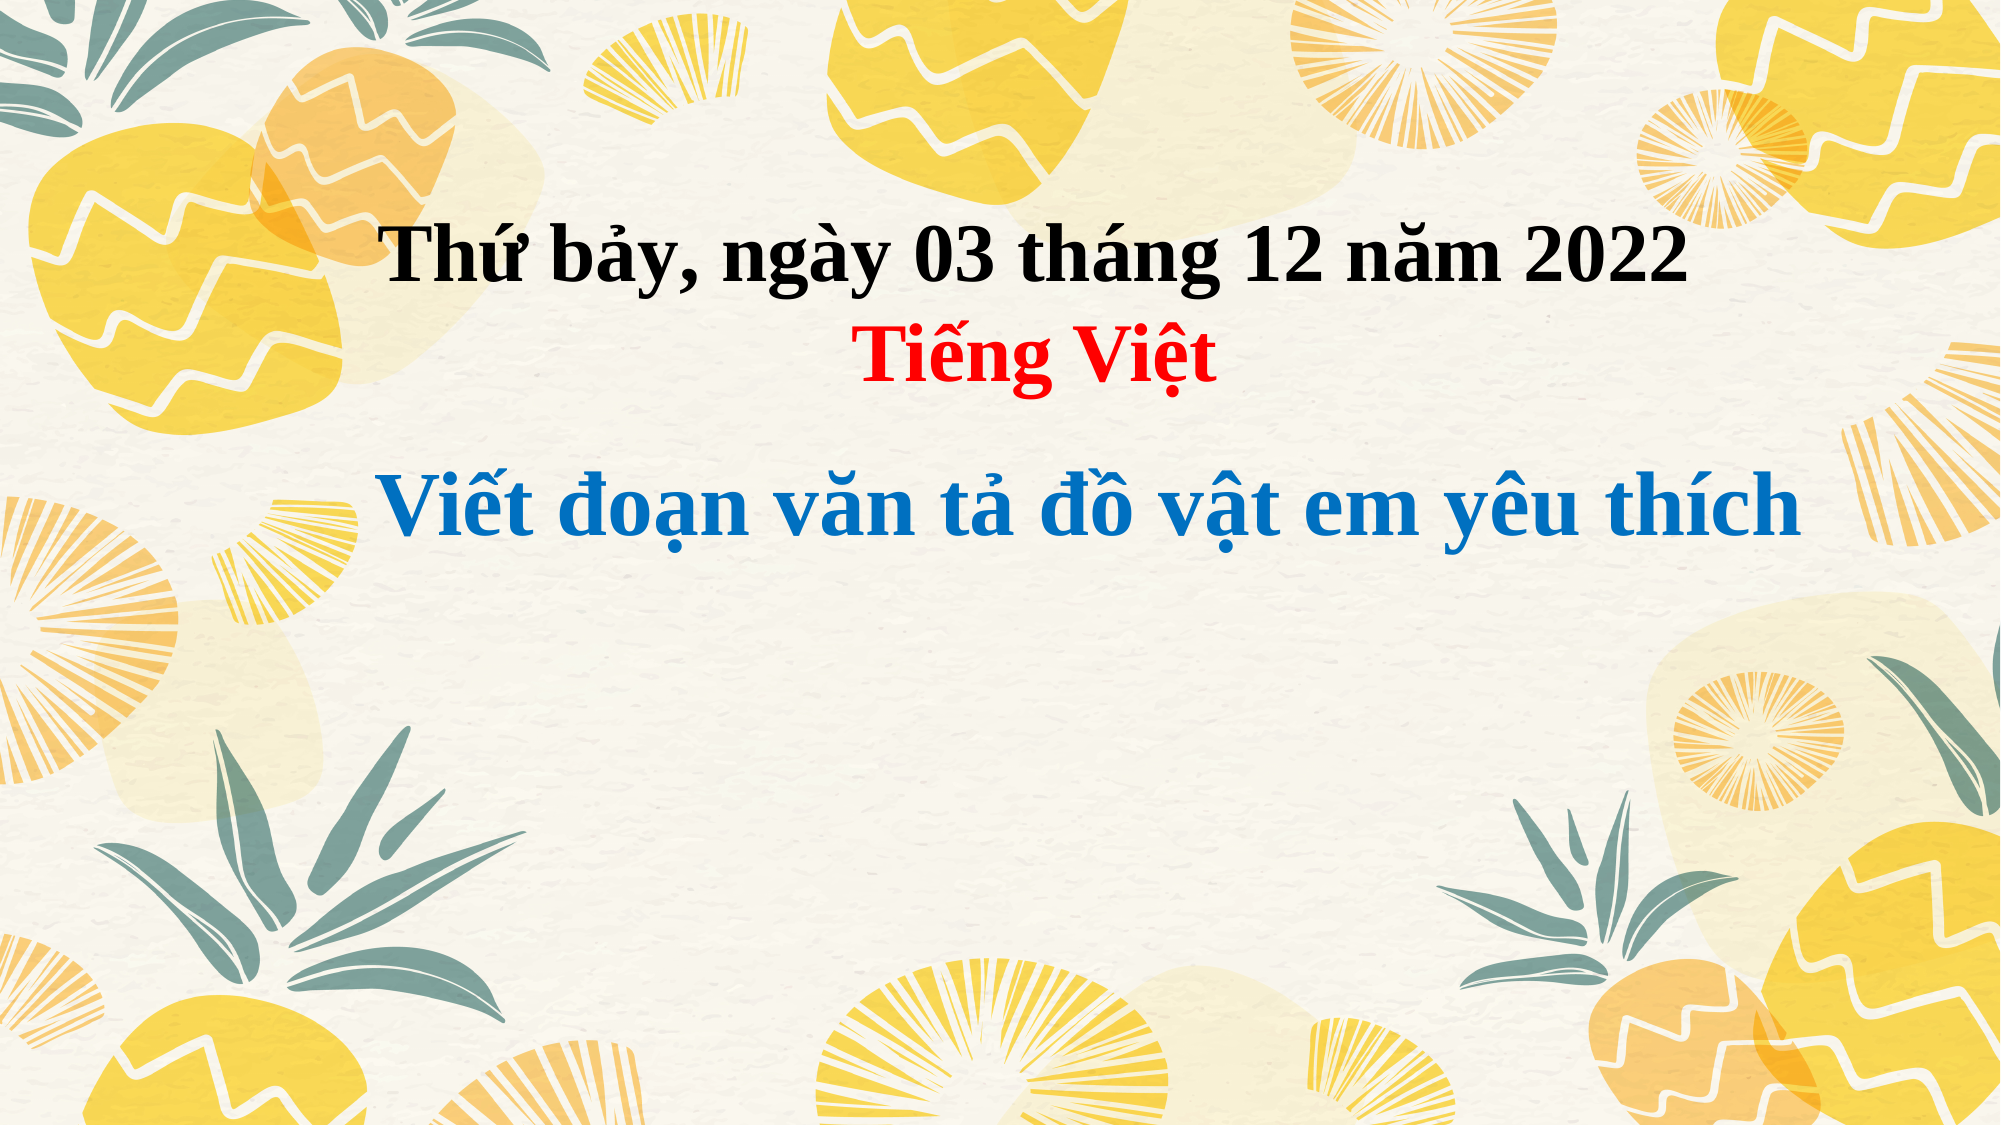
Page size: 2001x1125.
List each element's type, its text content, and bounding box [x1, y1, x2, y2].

text_box Viết đoạn văn tả đồ vật em yêu thích [349, 436, 1830, 561]
text_box Thứ bảy, ngày 03 tháng 12 năm 2022 Tiếng Việt [171, 190, 1898, 406]
picture [0, 0, 2001, 1125]
